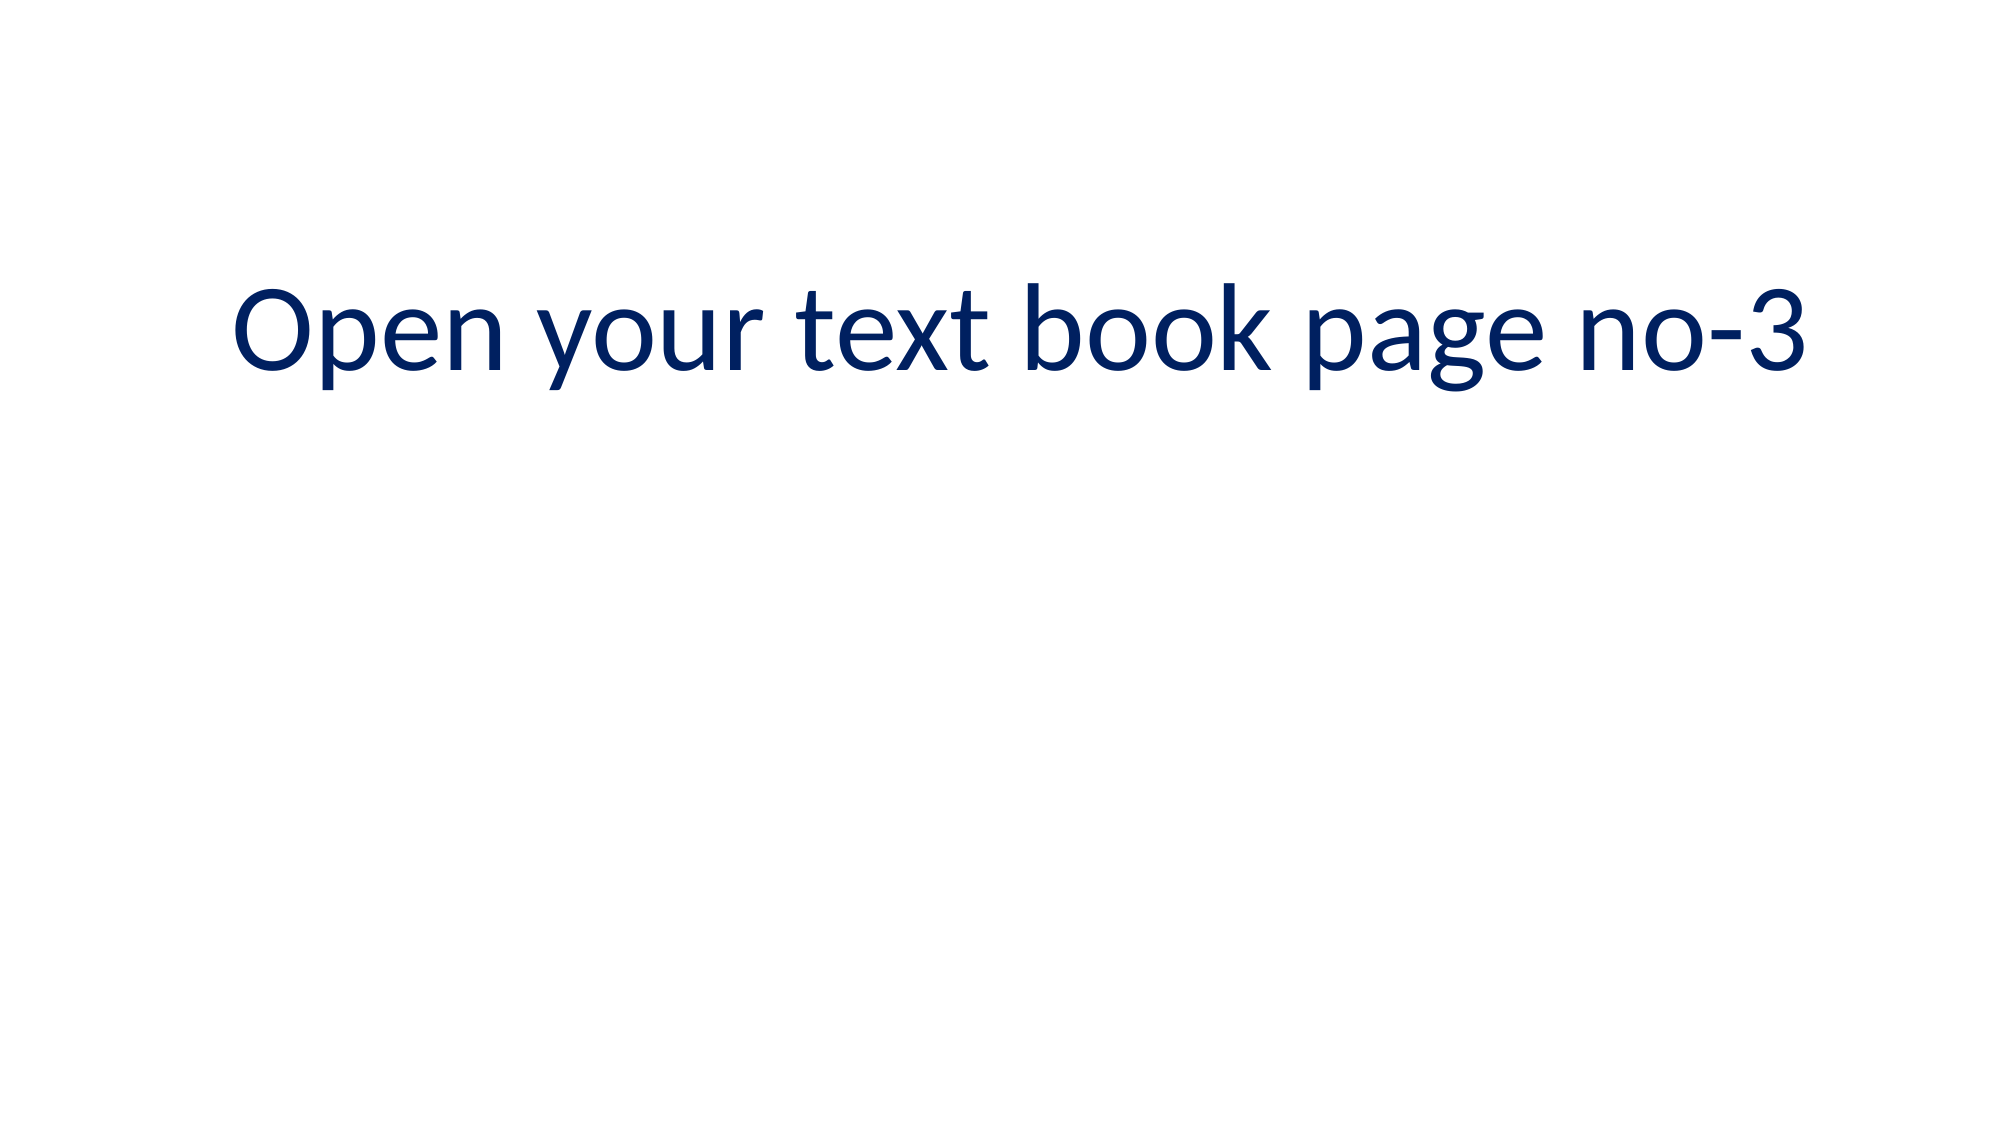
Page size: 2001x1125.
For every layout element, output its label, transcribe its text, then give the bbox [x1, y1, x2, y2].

text_box Open your text book page no-3 [216, 238, 1826, 404]
